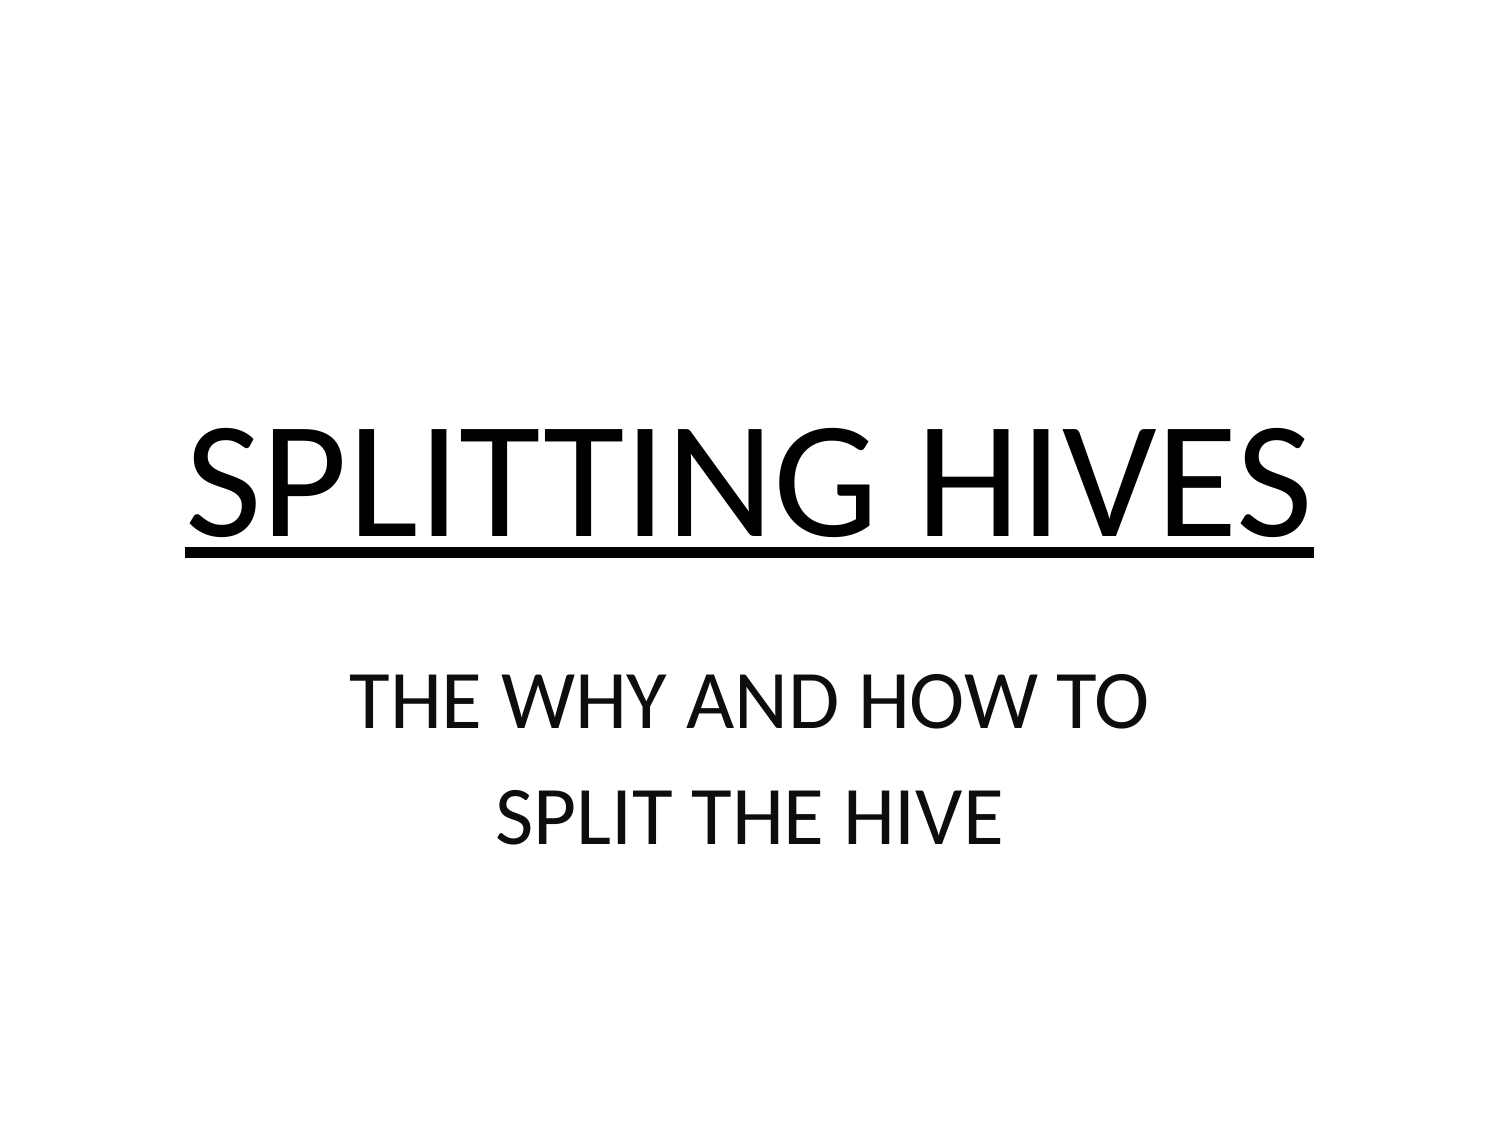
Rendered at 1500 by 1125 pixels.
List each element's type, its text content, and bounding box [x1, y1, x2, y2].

subtitle THE WHY AND HOW TO SPLIT THE HIVE [225, 637, 1275, 925]
title SPLITTING HIVES [112, 349, 1388, 591]
